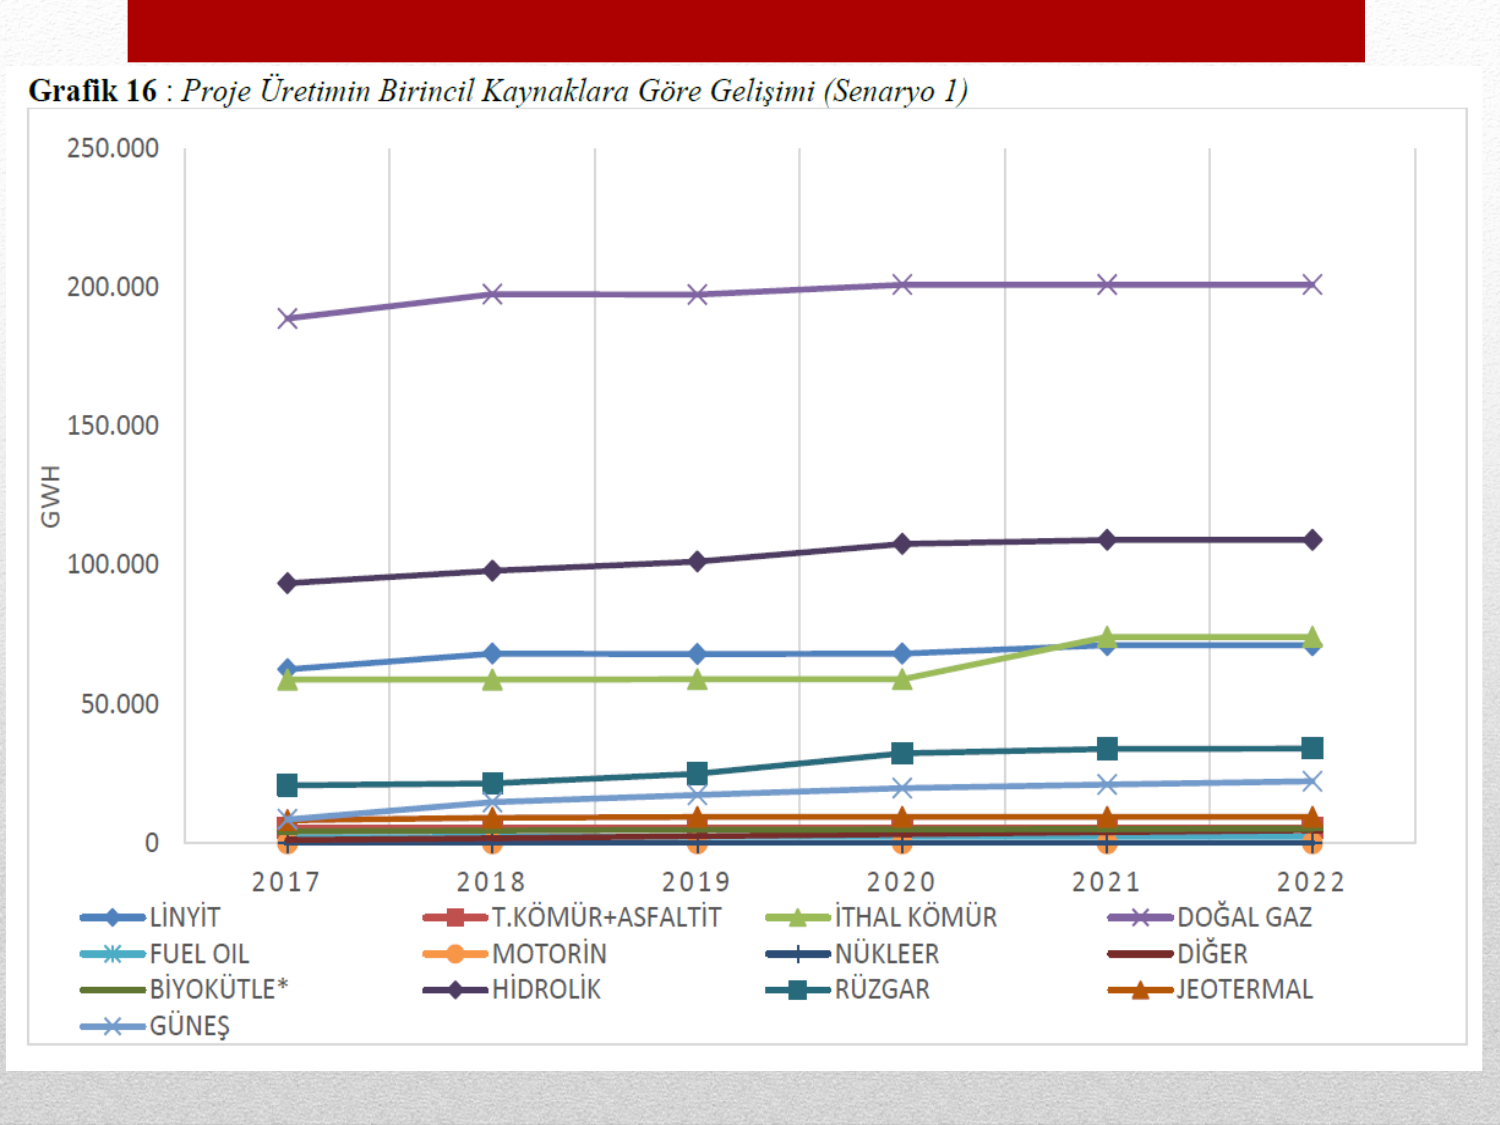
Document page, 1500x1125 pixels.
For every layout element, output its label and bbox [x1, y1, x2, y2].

picture [5, 65, 1484, 1072]
